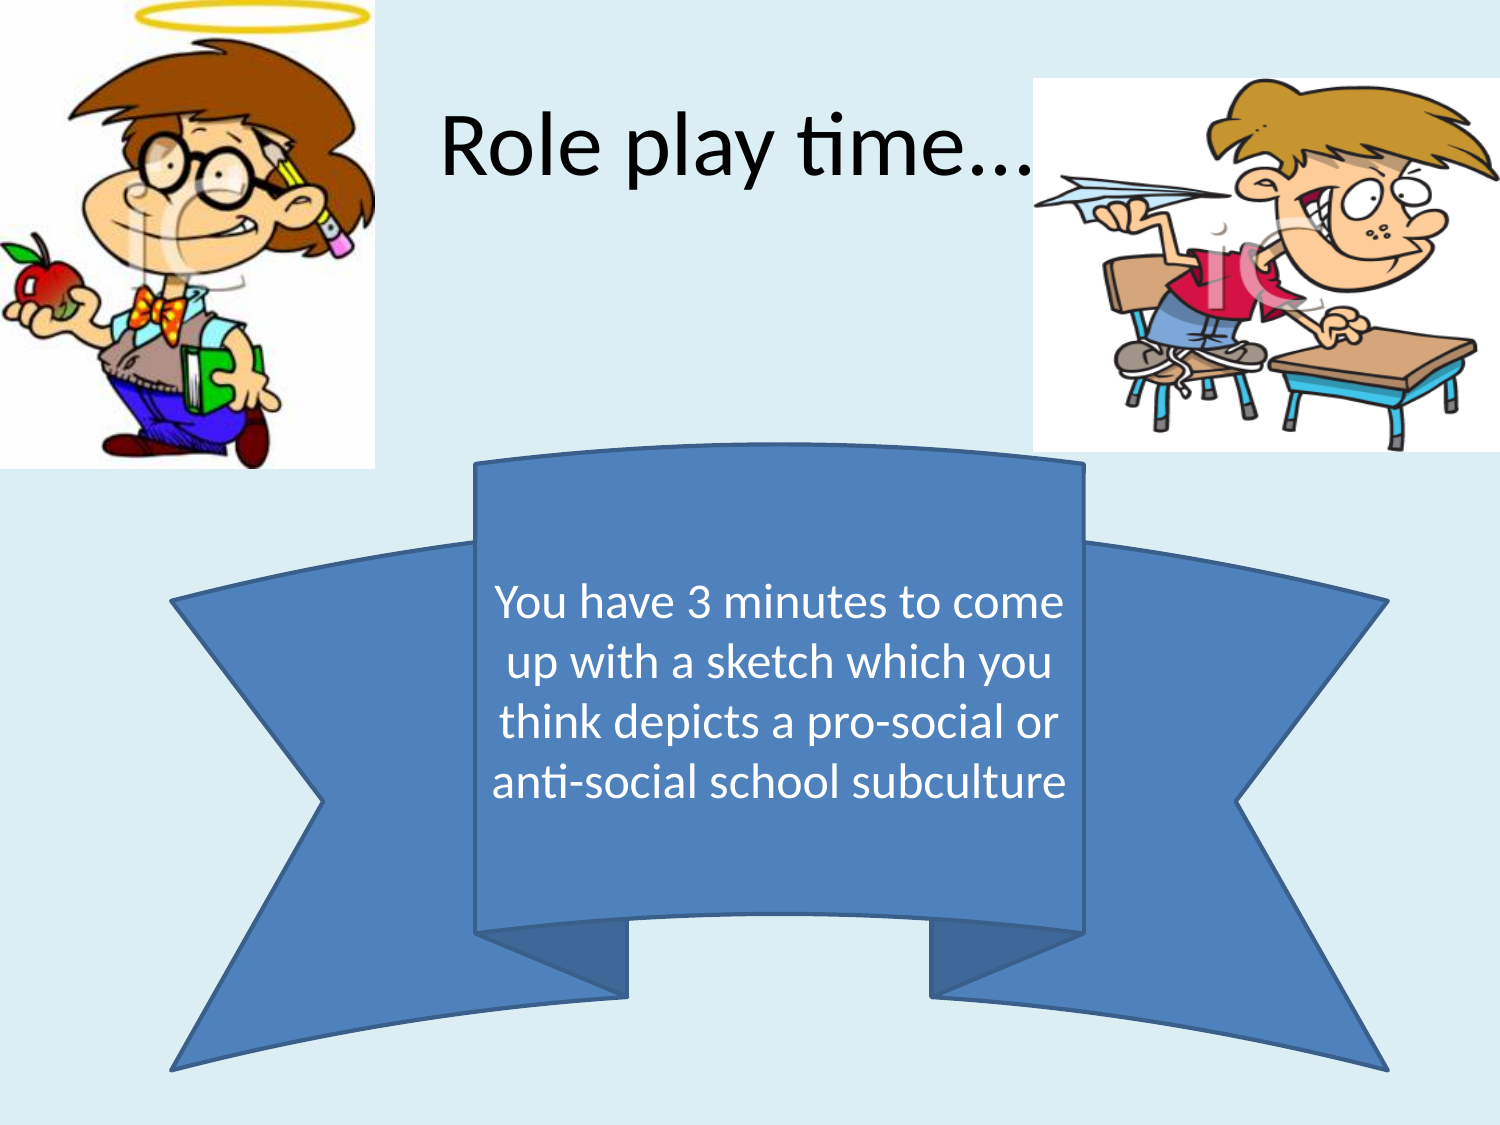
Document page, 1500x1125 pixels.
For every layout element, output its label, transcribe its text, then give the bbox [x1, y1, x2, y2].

text_box You have 3 minutes to come up with a sketch which you think depicts a pro-social or anti-social school subculture [169, 442, 1390, 1073]
picture [0, 0, 376, 469]
picture [1033, 77, 1500, 452]
title Role play time.... [379, 45, 1425, 233]
